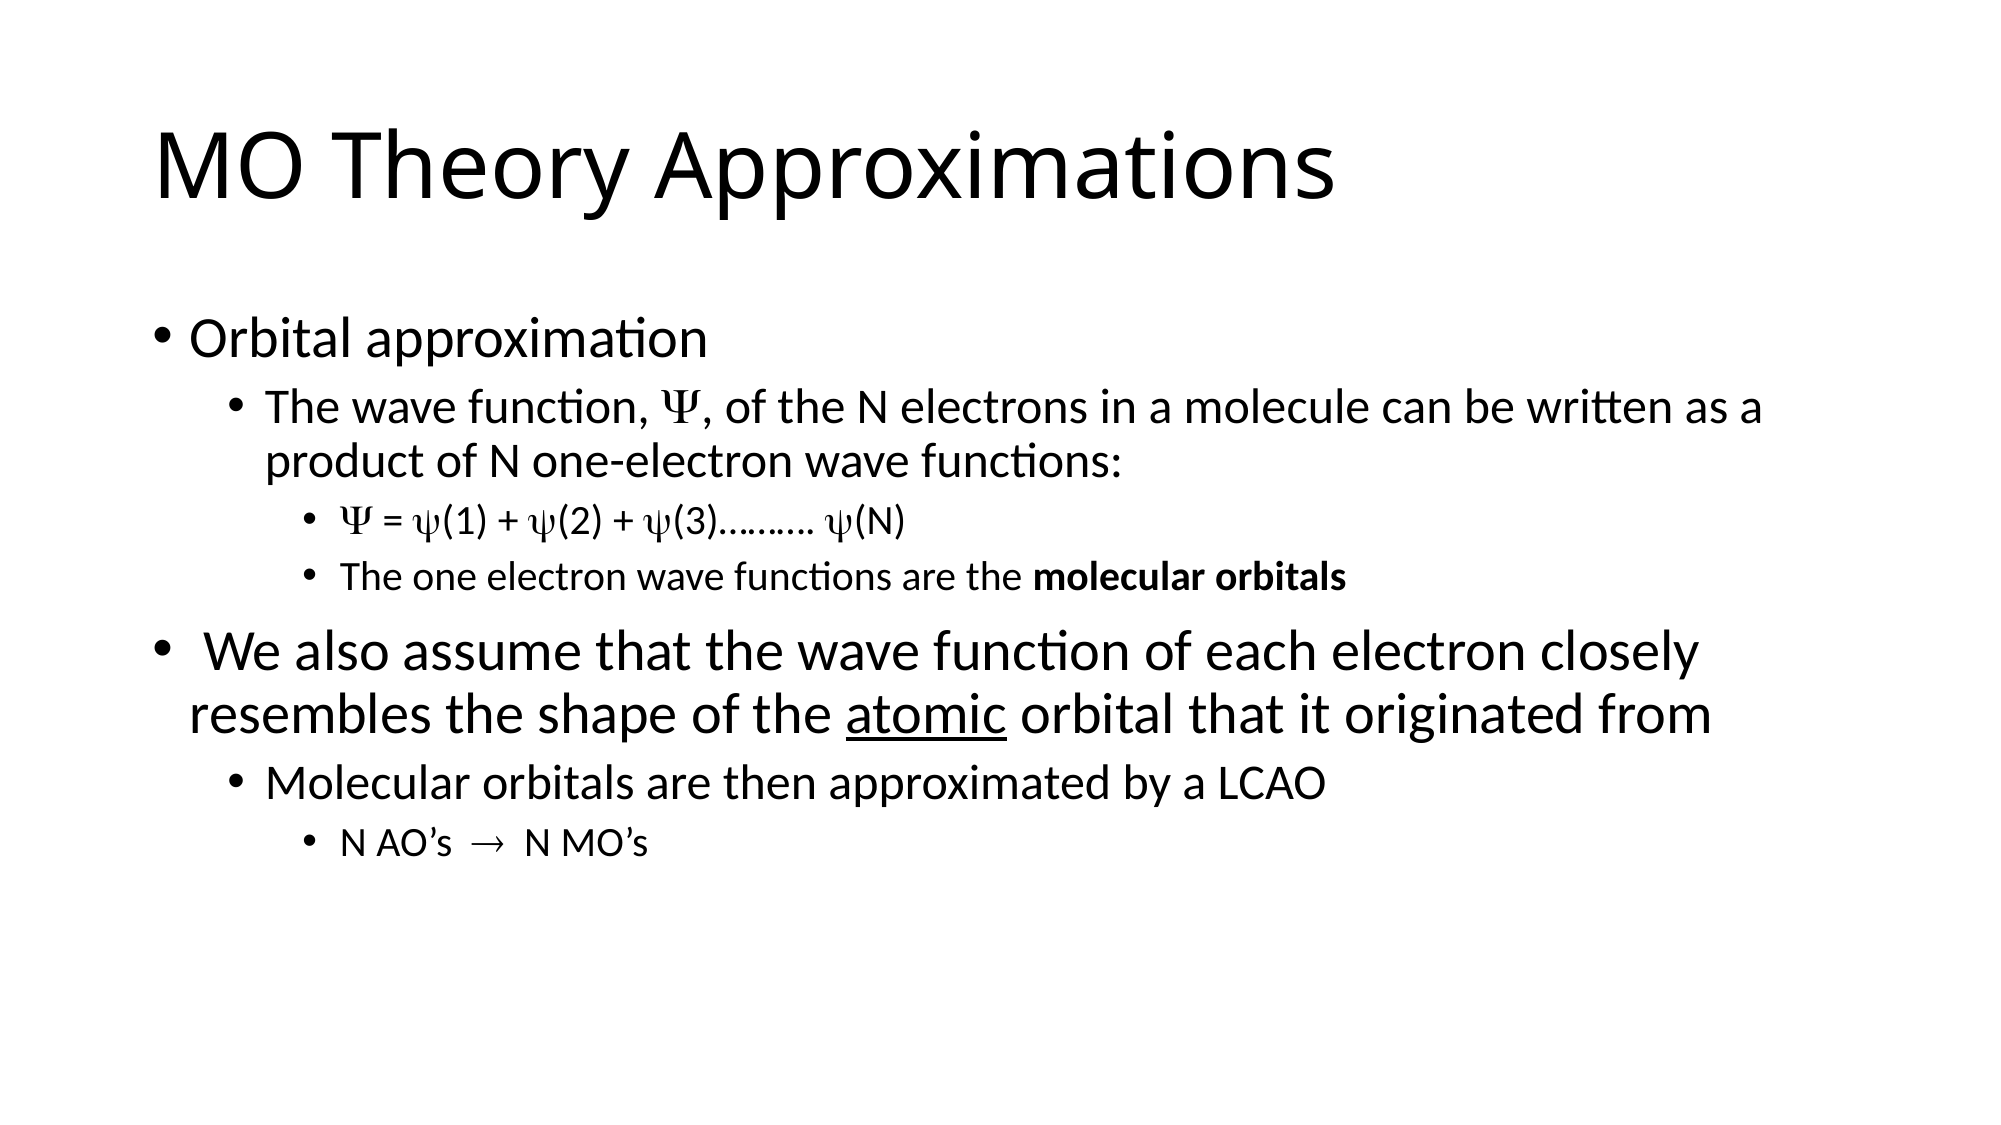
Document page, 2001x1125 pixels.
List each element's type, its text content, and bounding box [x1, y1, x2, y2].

list Orbital approximation The wave function, , of the N electrons in a molecule can be written as a product of N one-electron wave functions:  = (1) + (2) + (3)………. (N) The one electron wave functions are the molecular orbitals We also assume that the wave function of each electron closely resembles the shape of the atomic orbital that it originated from Molecular orbitals are then approximated by a LCAO N AO’s  N MO’s [137, 299, 1863, 1014]
title MO Theory Approximations [137, 59, 1863, 278]
